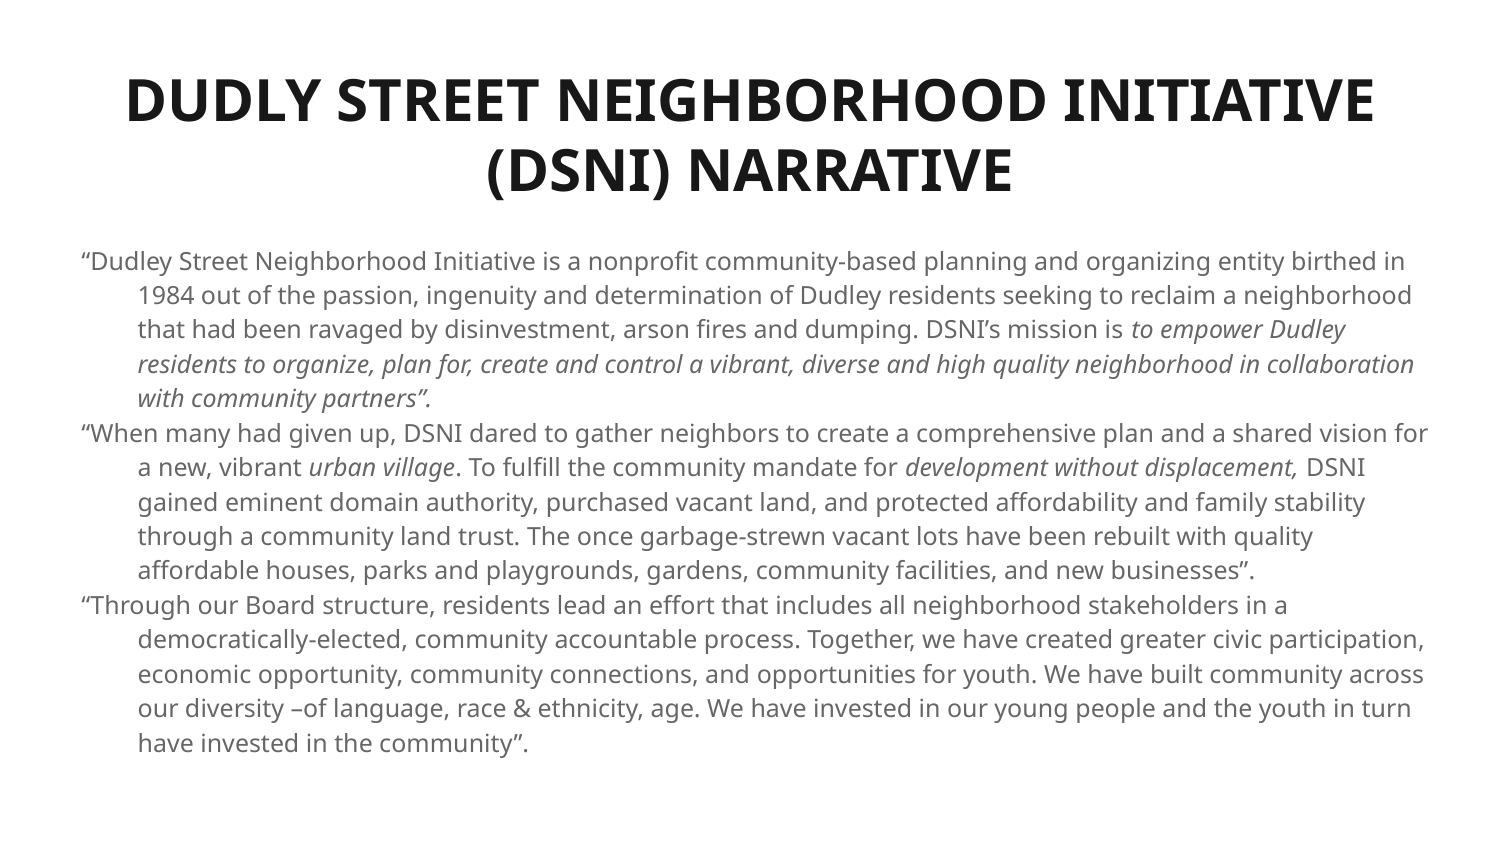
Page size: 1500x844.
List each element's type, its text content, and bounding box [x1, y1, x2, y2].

title DUDLY STREET NEIGHBORHOOD INITIATIVE (DSNI) NARRATIVE [51, 48, 1449, 180]
list “Dudley Street Neighborhood Initiative is a nonprofit community-based planning and organizing entity birthed in 1984 out of the passion, ingenuity and determination of Dudley residents seeking to reclaim a neighborhood that had been ravaged by disinvestment, arson fires and dumping. DSNI’s mission is to empower Dudley residents to organize, plan for, create and control a vibrant, diverse and high quality neighborhood in collaboration with community partners”. “When many had given up, DSNI dared to gather neighbors to create a comprehensive plan and a shared vision for a new, vibrant urban village. To fulfill the community mandate for development without displacement, DSNI gained eminent domain authority, purchased vacant land, and protected affordability and family stability through a community land trust. The once garbage-strewn vacant lots have been rebuilt with quality affordable houses, parks and playgrounds, gardens, community facilities, and new businesses”. “Through our Board structure, residents lead an effort that includes all neighborhood stakeholders in a democratically-elected, community accountable process. Together, we have created greater civic participation, economic opportunity, community connections, and opportunities for youth. We have built community across our diversity –of language, race & ethnicity, age. We have invested in our young people and the youth in turn have invested in the community”. [47, 225, 1449, 800]
